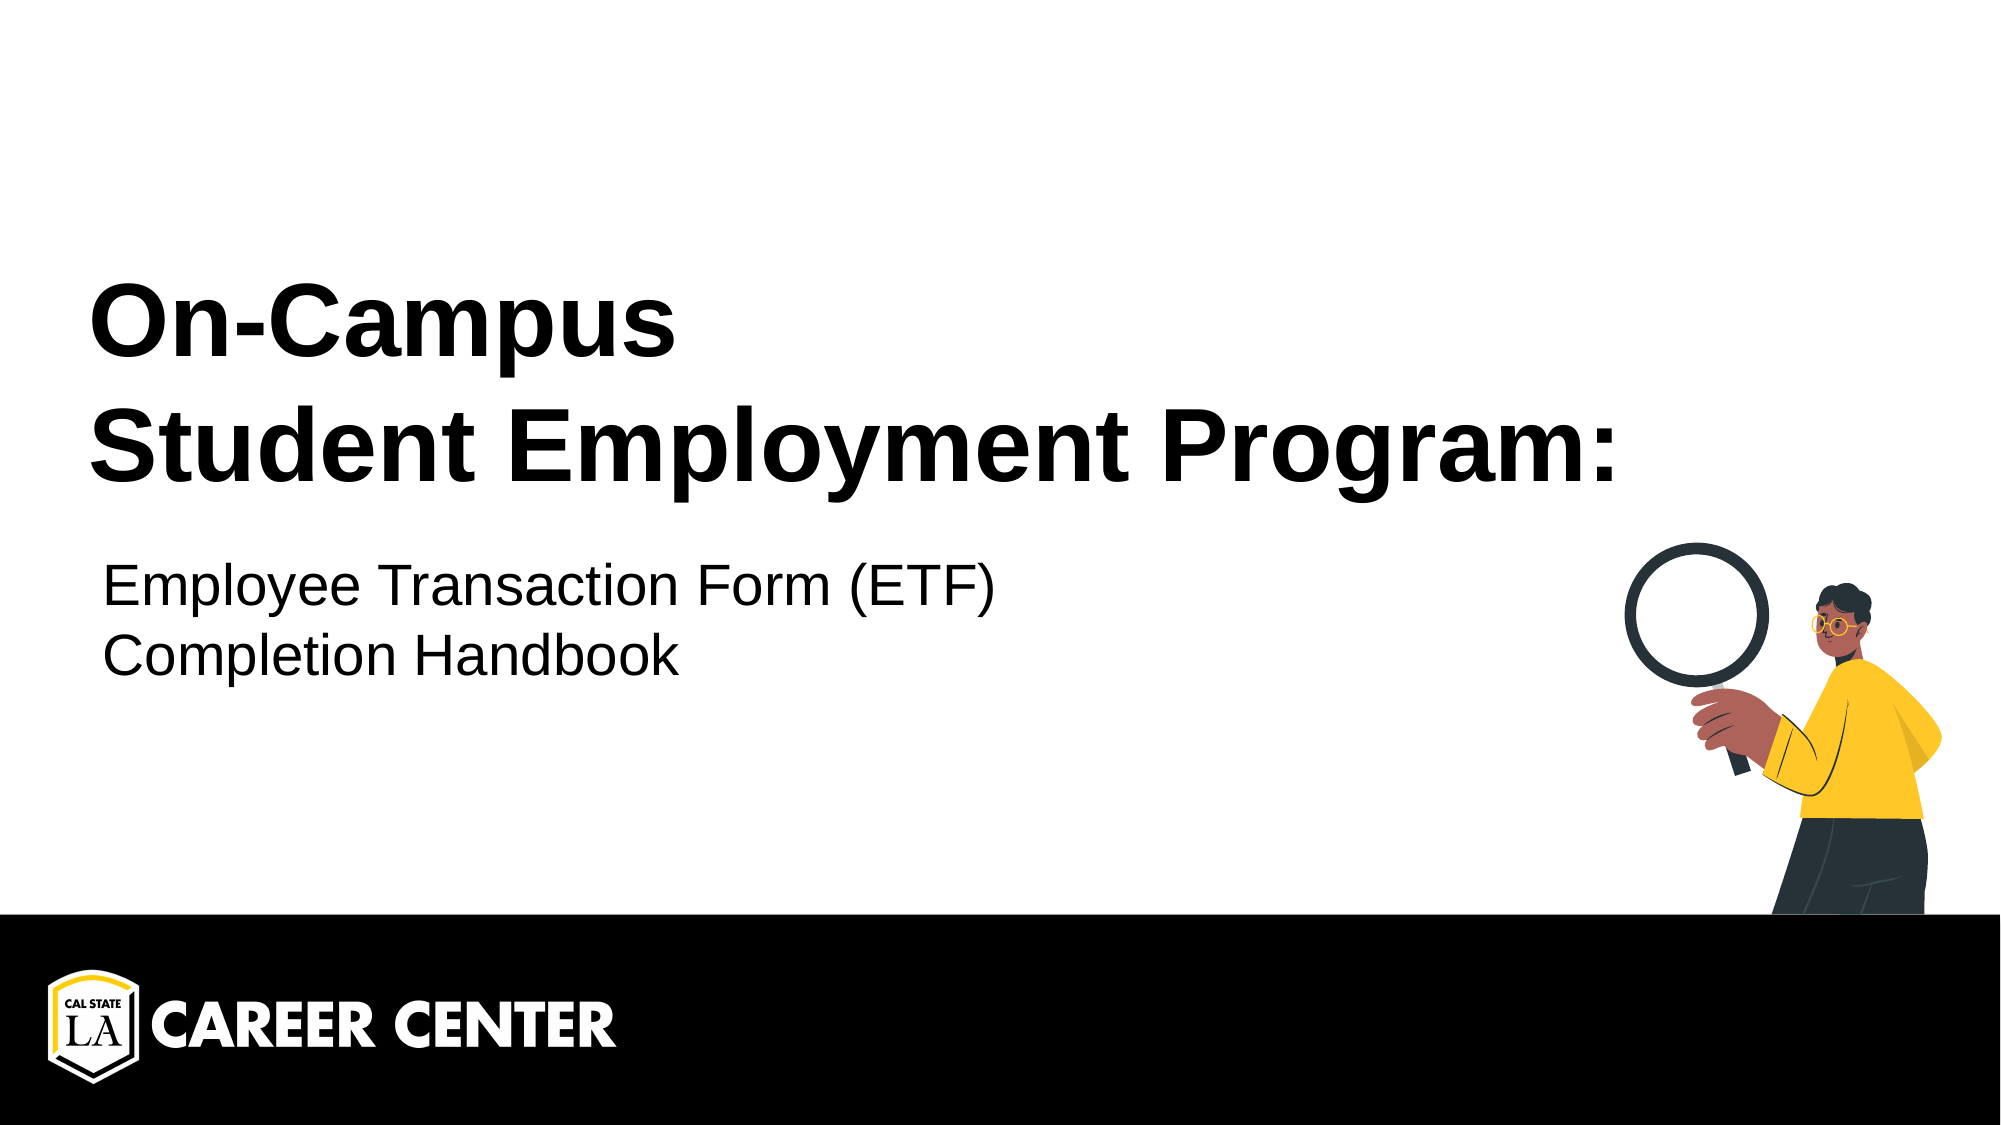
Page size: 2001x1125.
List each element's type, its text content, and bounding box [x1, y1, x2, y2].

picture [26, 958, 631, 1097]
text_box [25, 945, 708, 1082]
title On-Campus Student Employment Program: [73, 244, 1800, 510]
text_box Employee Transaction Form (ETF) Completion Handbook [87, 539, 1396, 695]
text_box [1624, 542, 1942, 915]
